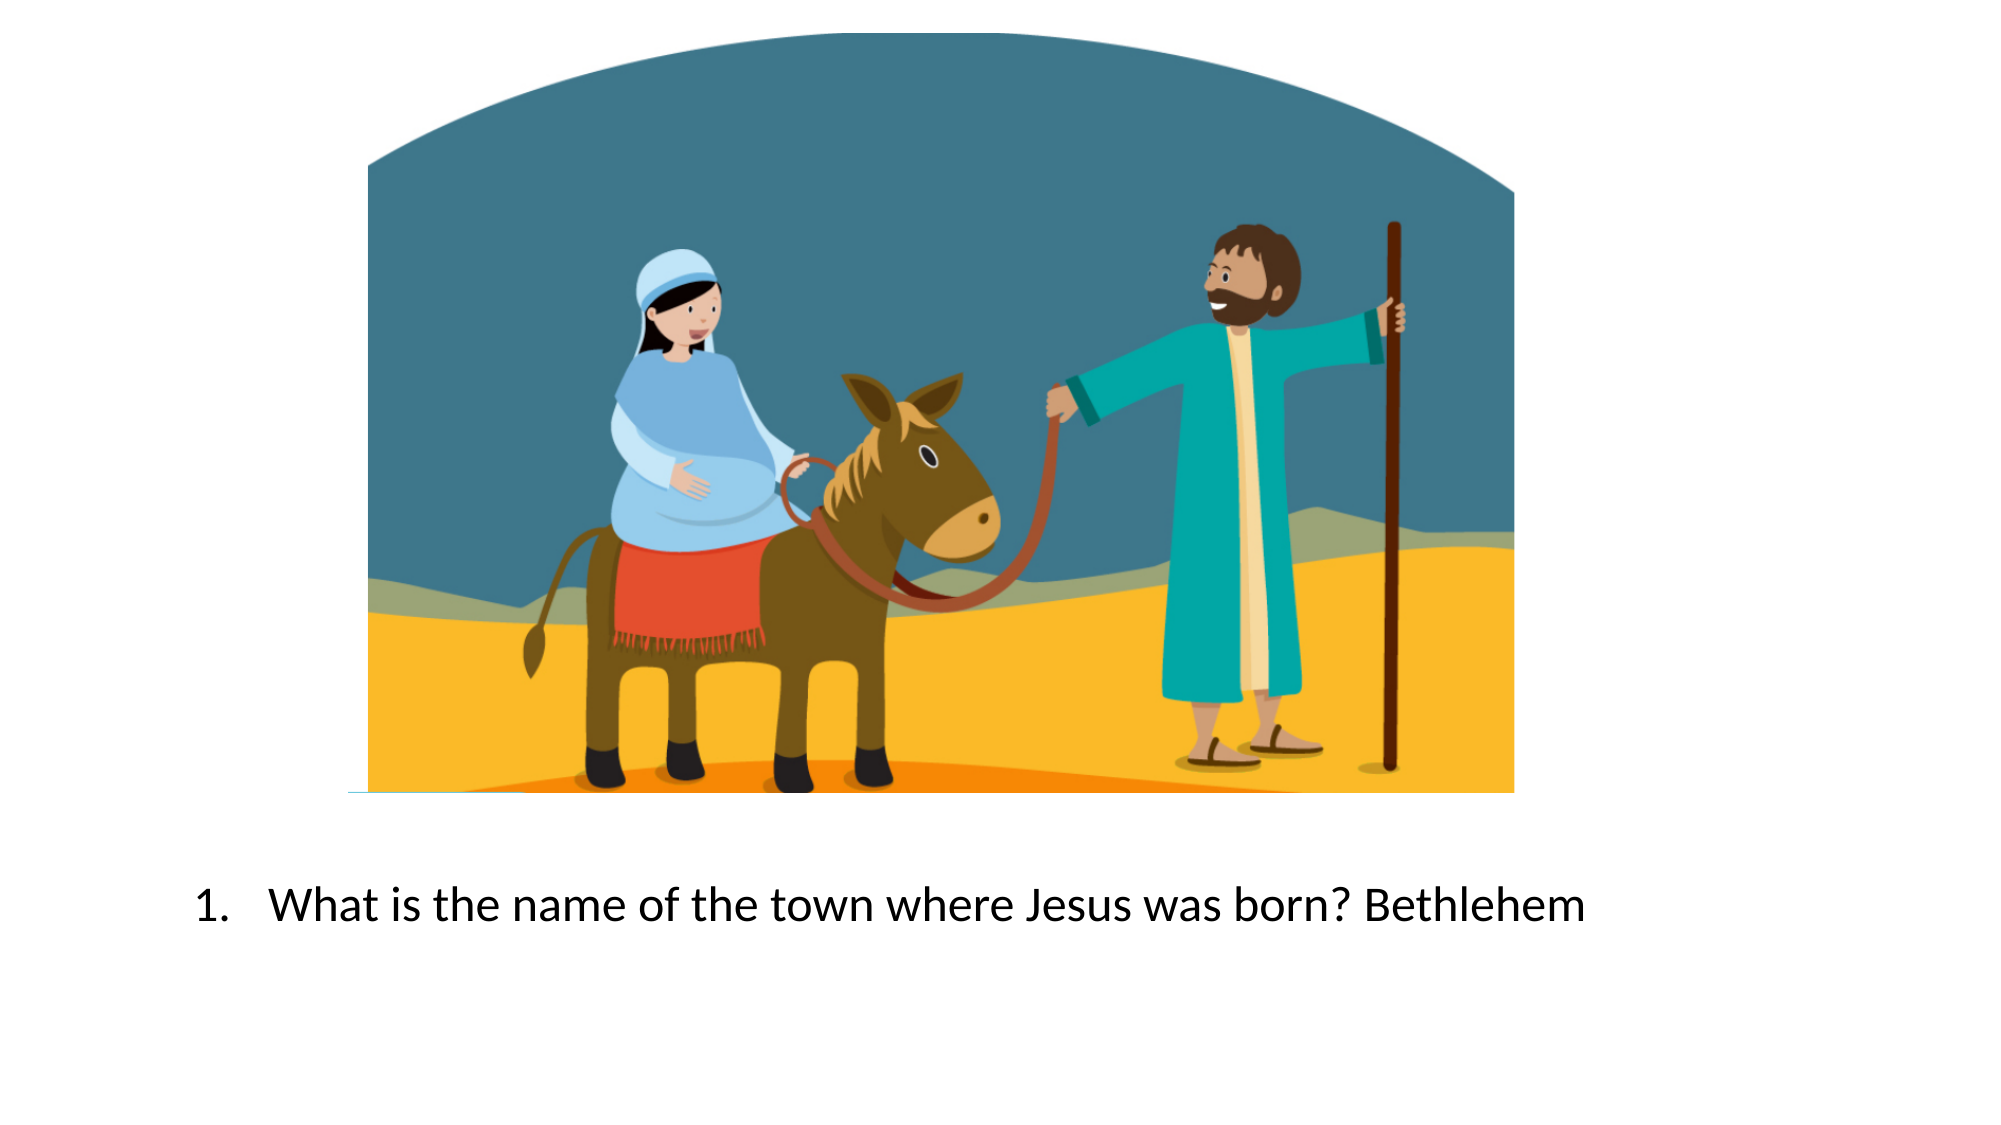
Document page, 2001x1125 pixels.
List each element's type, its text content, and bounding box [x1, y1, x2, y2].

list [348, 33, 1527, 793]
text_box What is the name of the town where Jesus was born? Bethlehem [178, 864, 1714, 940]
